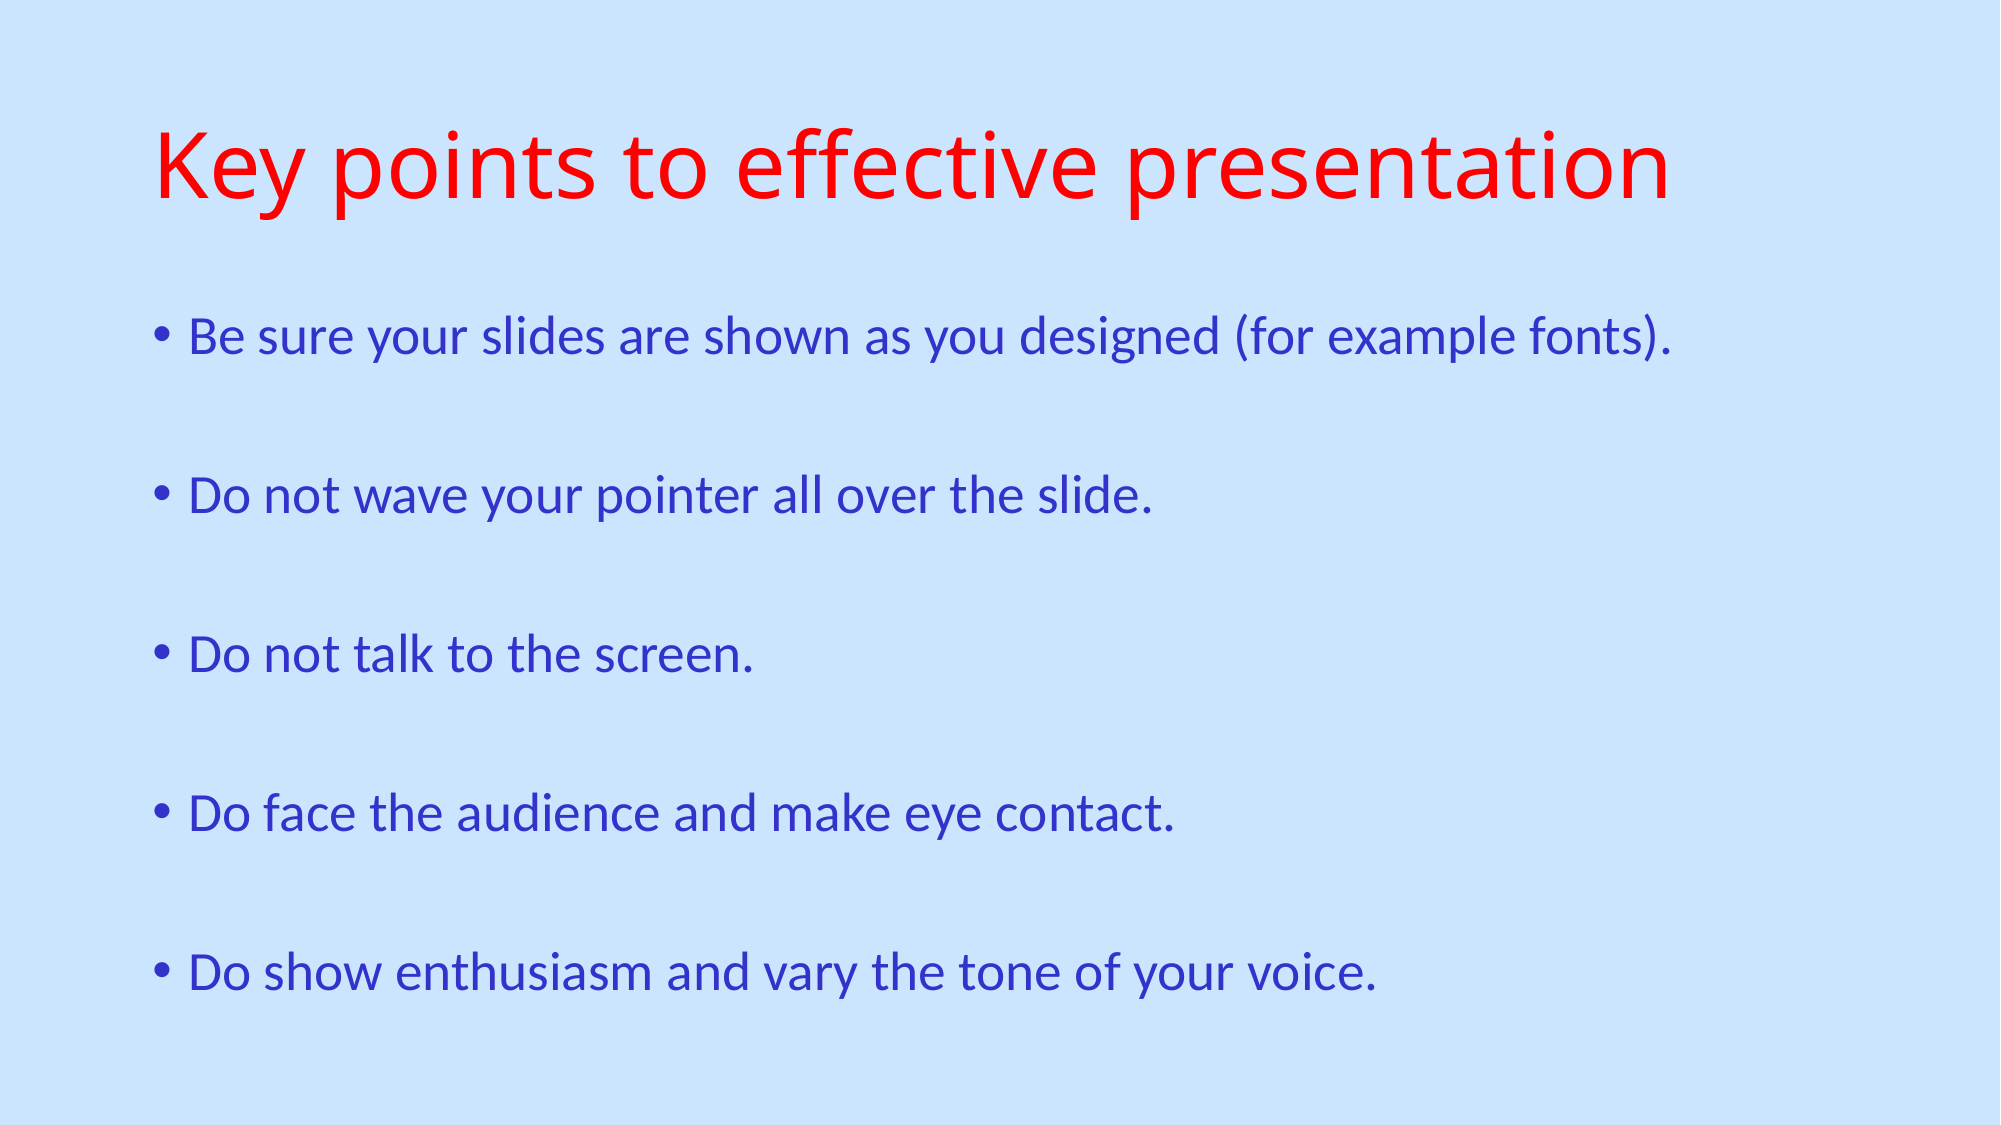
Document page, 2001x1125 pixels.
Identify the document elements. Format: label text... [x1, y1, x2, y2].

title Key points to effective presentation [137, 59, 1863, 278]
list Be sure your slides are shown as you designed (for example fonts). Do not wave your pointer all over the slide. Do not talk to the screen. Do face the audience and make eye contact. Do show enthusiasm and vary the tone of your voice. [137, 299, 1863, 1014]
